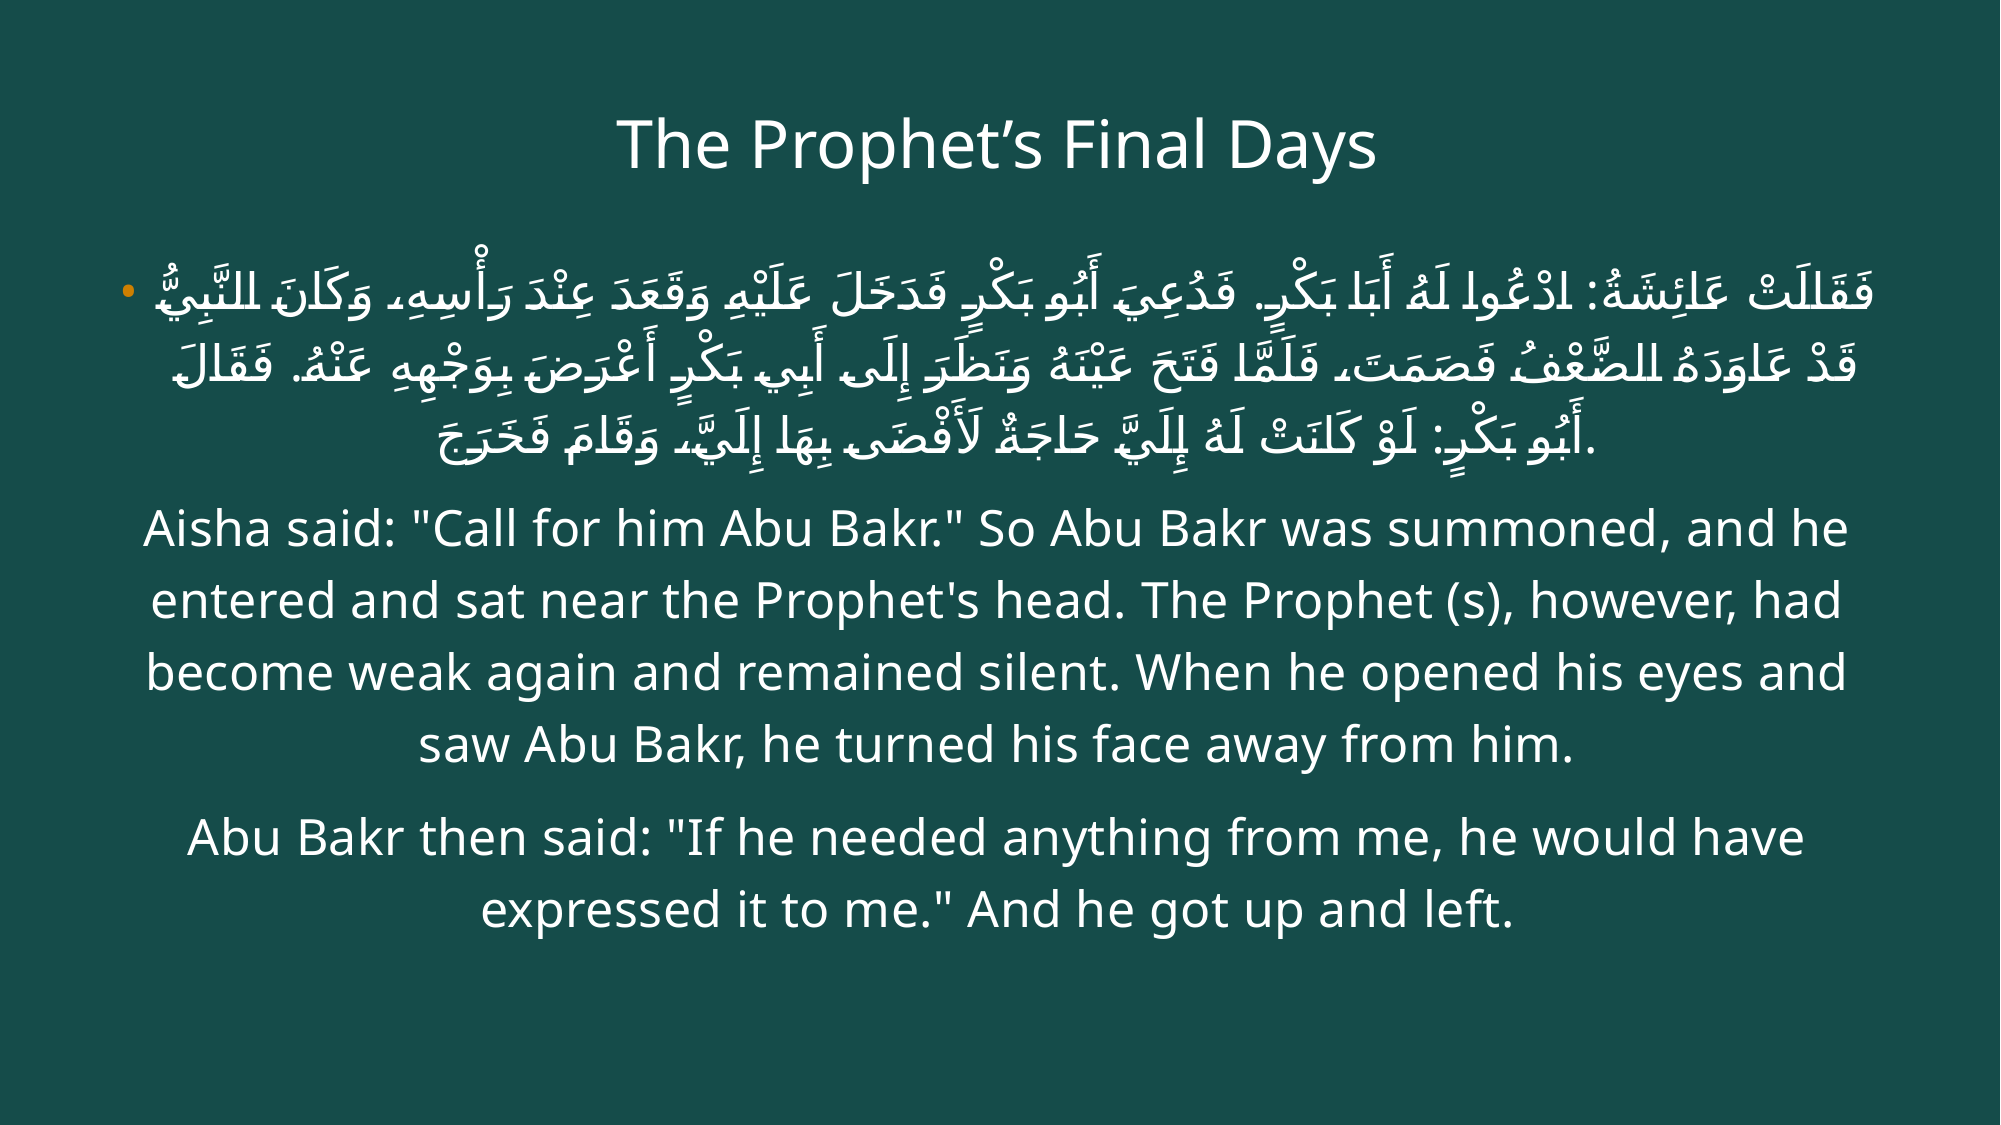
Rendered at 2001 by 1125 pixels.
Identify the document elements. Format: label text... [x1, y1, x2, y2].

list فَقَالَتْ عَائِشَةُ: ادْعُوا لَهُ أَبَا بَكْرٍ. فَدُعِيَ أَبُو بَكْرٍ فَدَخَلَ عَلَيْهِ وَقَعَدَ عِنْدَ رَأْسِهِ، وَكَانَ النَّبِيُّ قَدْ عَاوَدَهُ الضَّعْفُ فَصَمَتَ، فَلَمَّا فَتَحَ عَيْنَهُ وَنَظَرَ إِلَى أَبِي بَكْرٍ أَعْرَضَ بِوَجْهِهِ عَنْهُ. فَقَالَ أَبُو بَكْرٍ: لَوْ كَانَتْ لَهُ إِلَيَّ حَاجَةٌ لَأَفْضَى بِهَا إِلَيَّ، وَقَامَ فَخَرَجَ. Aisha said: "Call for him Abu Bakr." So Abu Bakr was summoned, and he entered and sat near the Prophet's head. The Prophet (s), however, had become weak again and remained silent. When he opened his eyes and saw Abu Bakr, he turned his face away from him. Abu Bakr then said: "If he needed anything from me, he would have expressed it to me." And he got up and left. [118, 247, 1878, 1073]
title The Prophet’s Final Days [118, 101, 1878, 225]
